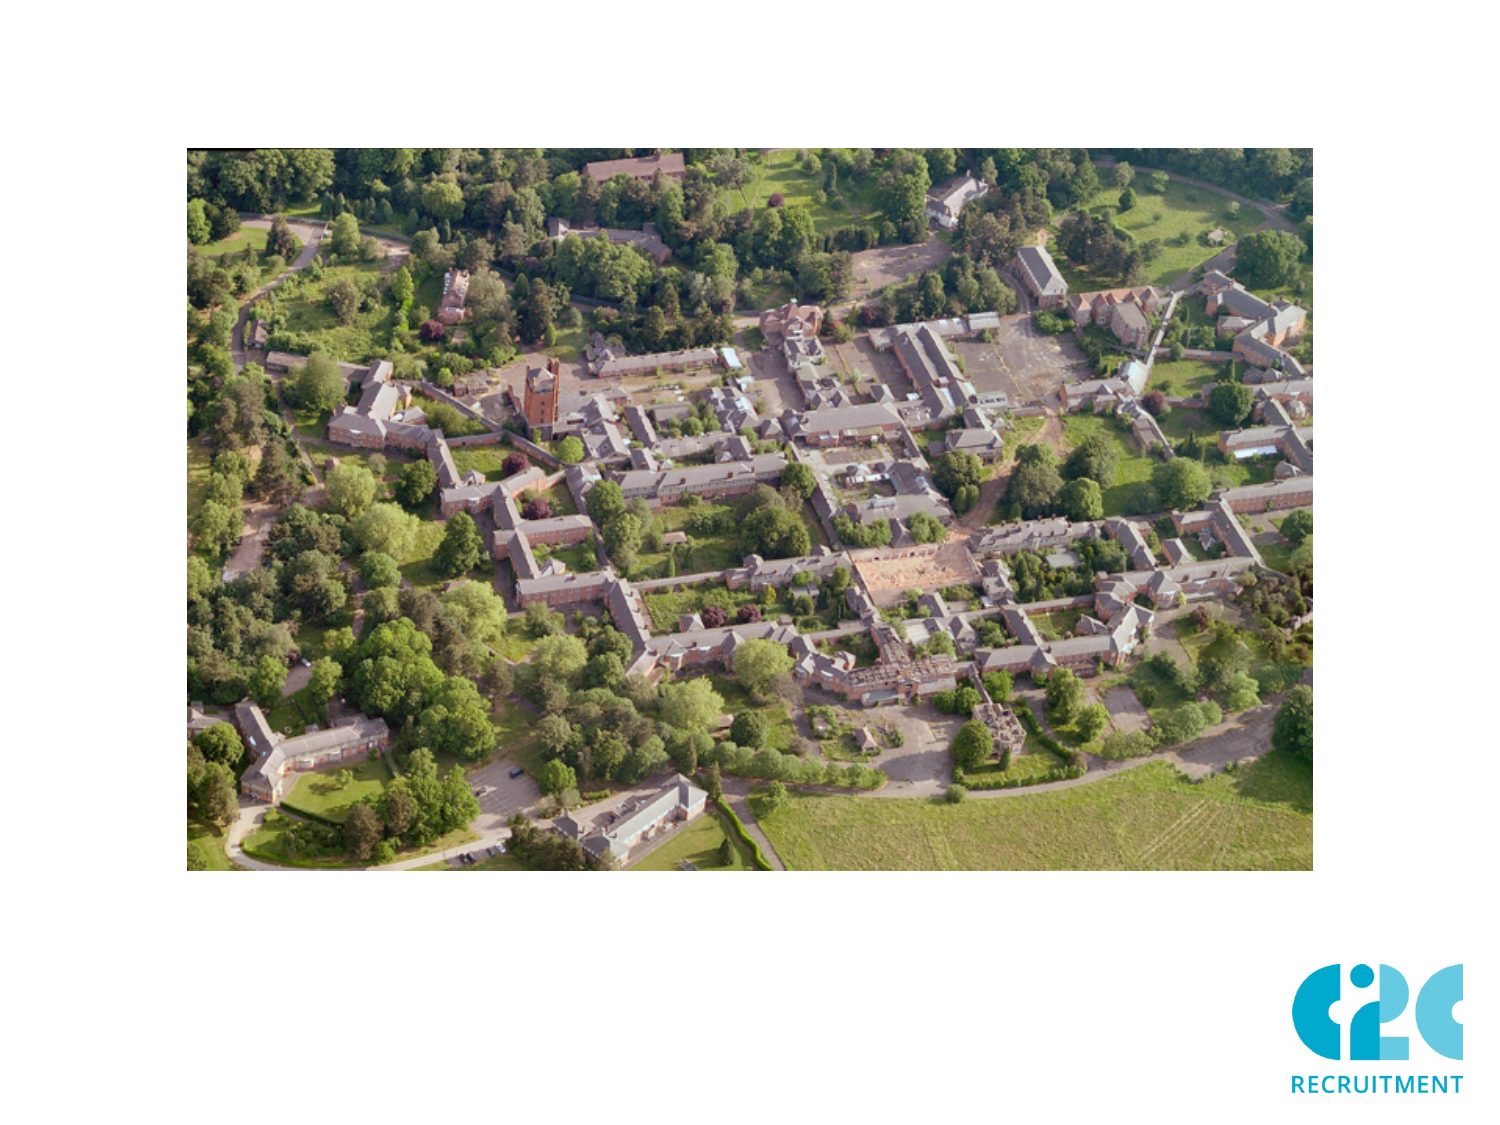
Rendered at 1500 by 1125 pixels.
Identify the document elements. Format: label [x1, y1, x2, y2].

picture [1292, 964, 1463, 1093]
picture [187, 148, 1313, 872]
